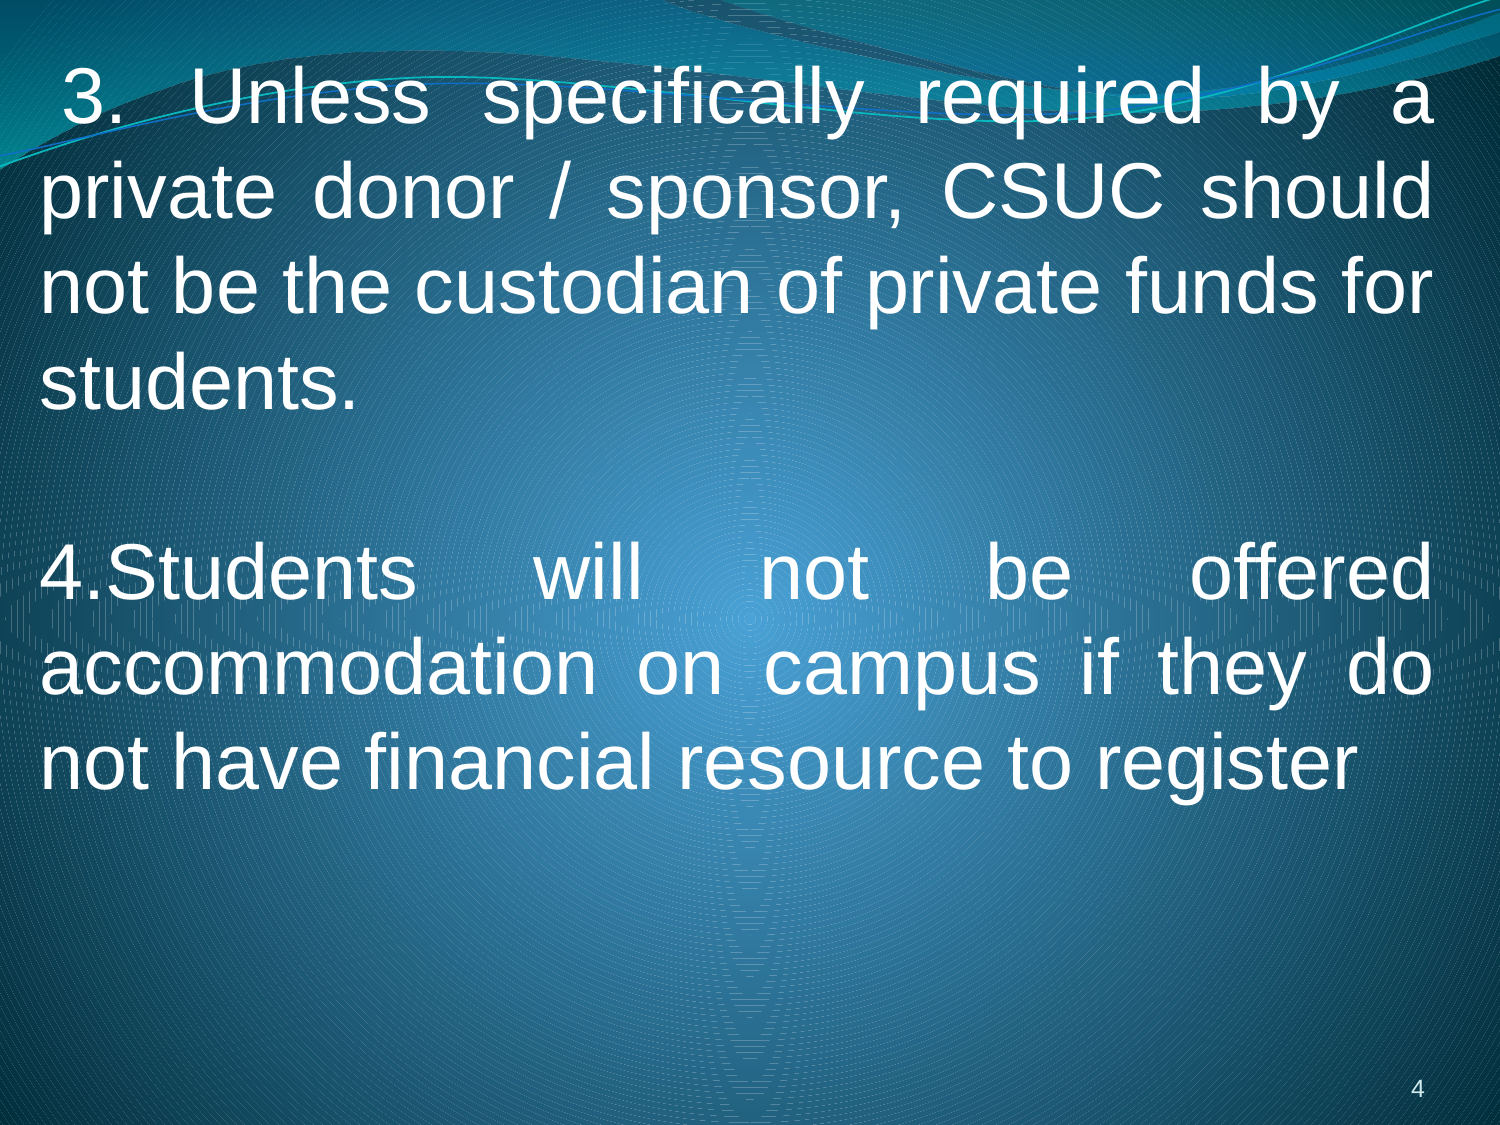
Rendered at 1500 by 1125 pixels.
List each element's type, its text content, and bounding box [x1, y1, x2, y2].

text_box 3. Unless specifically required by a private donor / sponsor, CSUC should not be the custodian of private funds for students. 4.Students will not be offered accommodation on campus if they do not have financial resource to register [24, 37, 1450, 1125]
slide_number 4 [1299, 1042, 1425, 1103]
